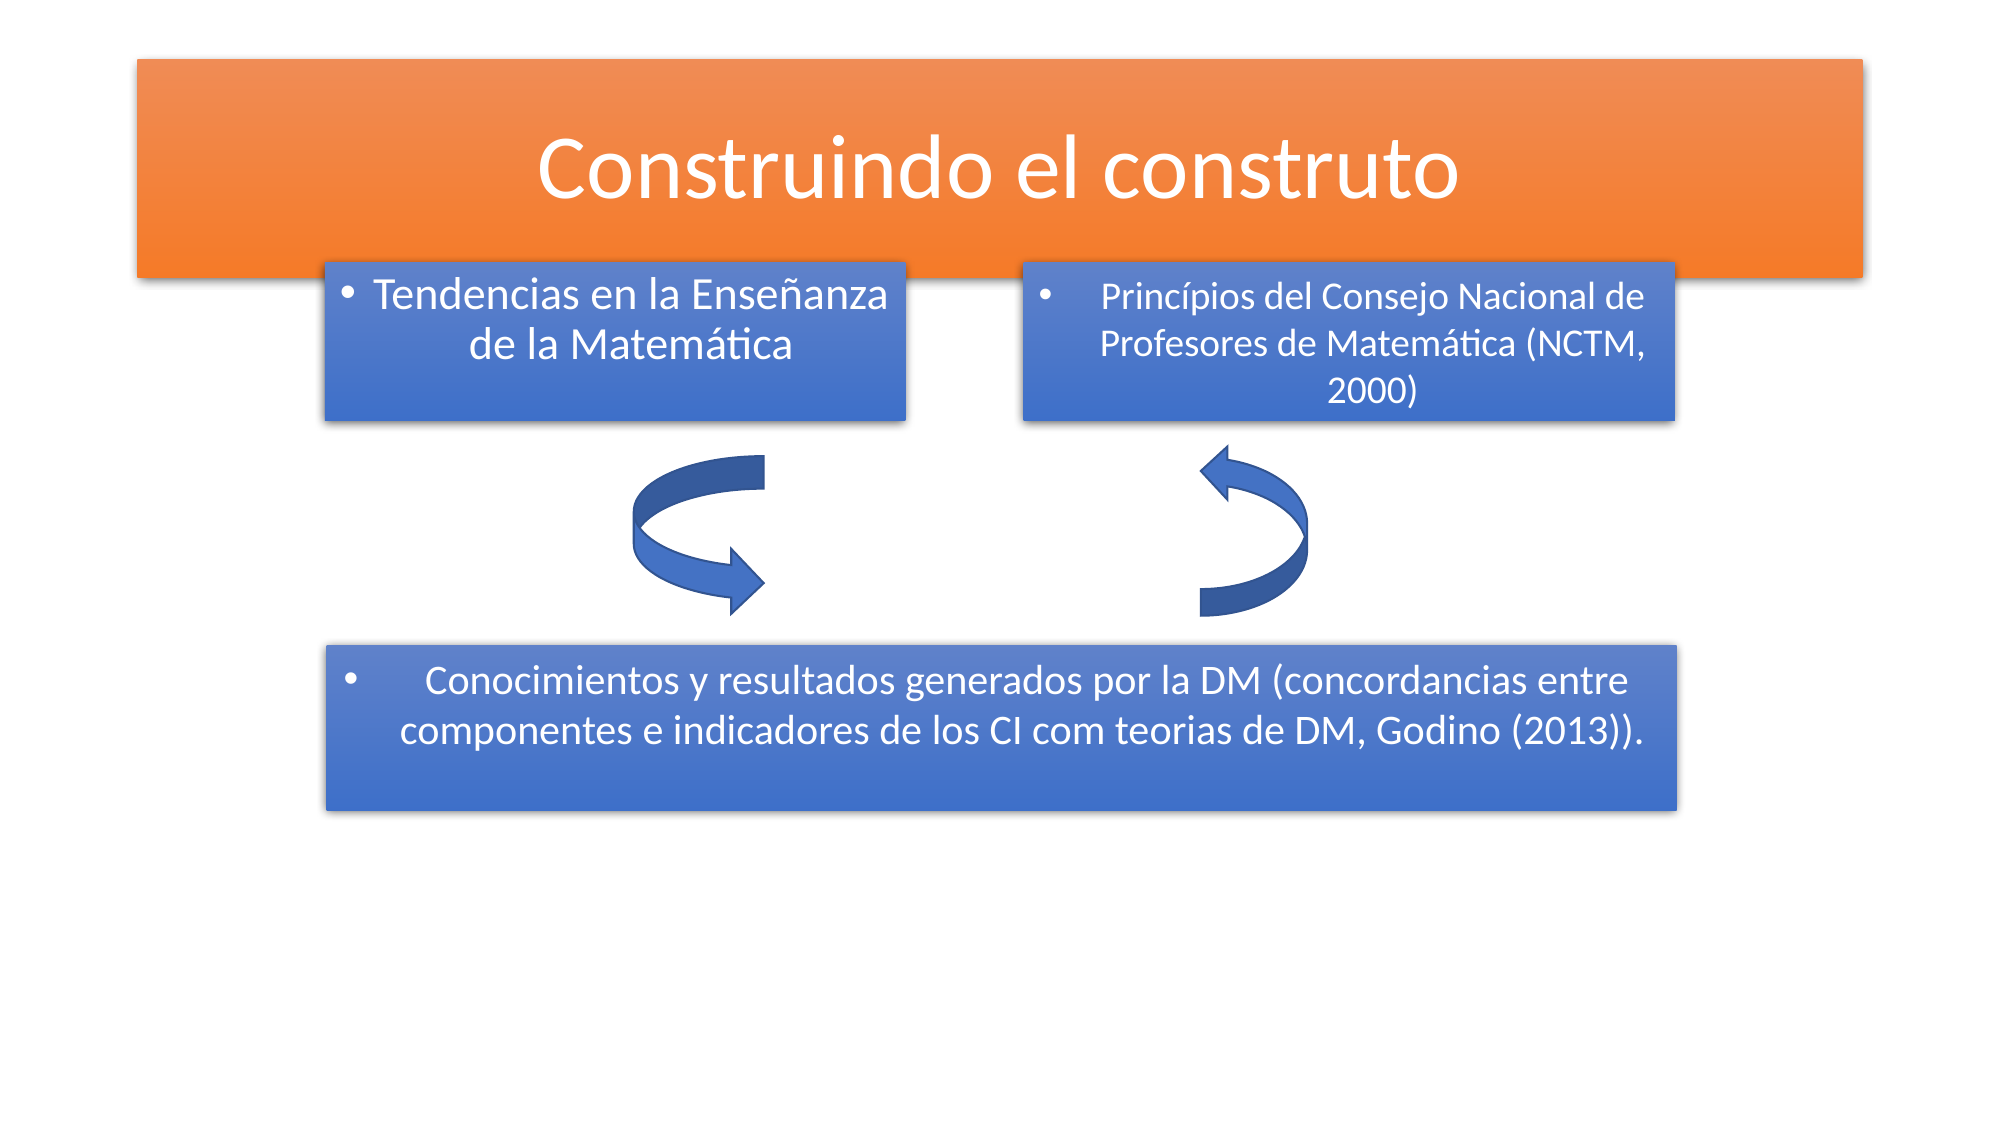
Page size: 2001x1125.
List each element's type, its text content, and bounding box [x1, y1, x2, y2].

list Tendencias en la Enseñanza de la Matemática [324, 262, 906, 421]
text_box [632, 455, 766, 617]
text_box Conocimientos y resultados generados por la DM (concordancias entre componentes e indicadores de los CI com teorias de DM, Godino (2013)). [326, 645, 1677, 811]
text_box [1199, 444, 1309, 617]
title Construindo el construto [137, 59, 1863, 278]
text_box Princípios del Consejo Nacional de Profesores de Matemática (NCTM, 2000) [1023, 262, 1675, 421]
